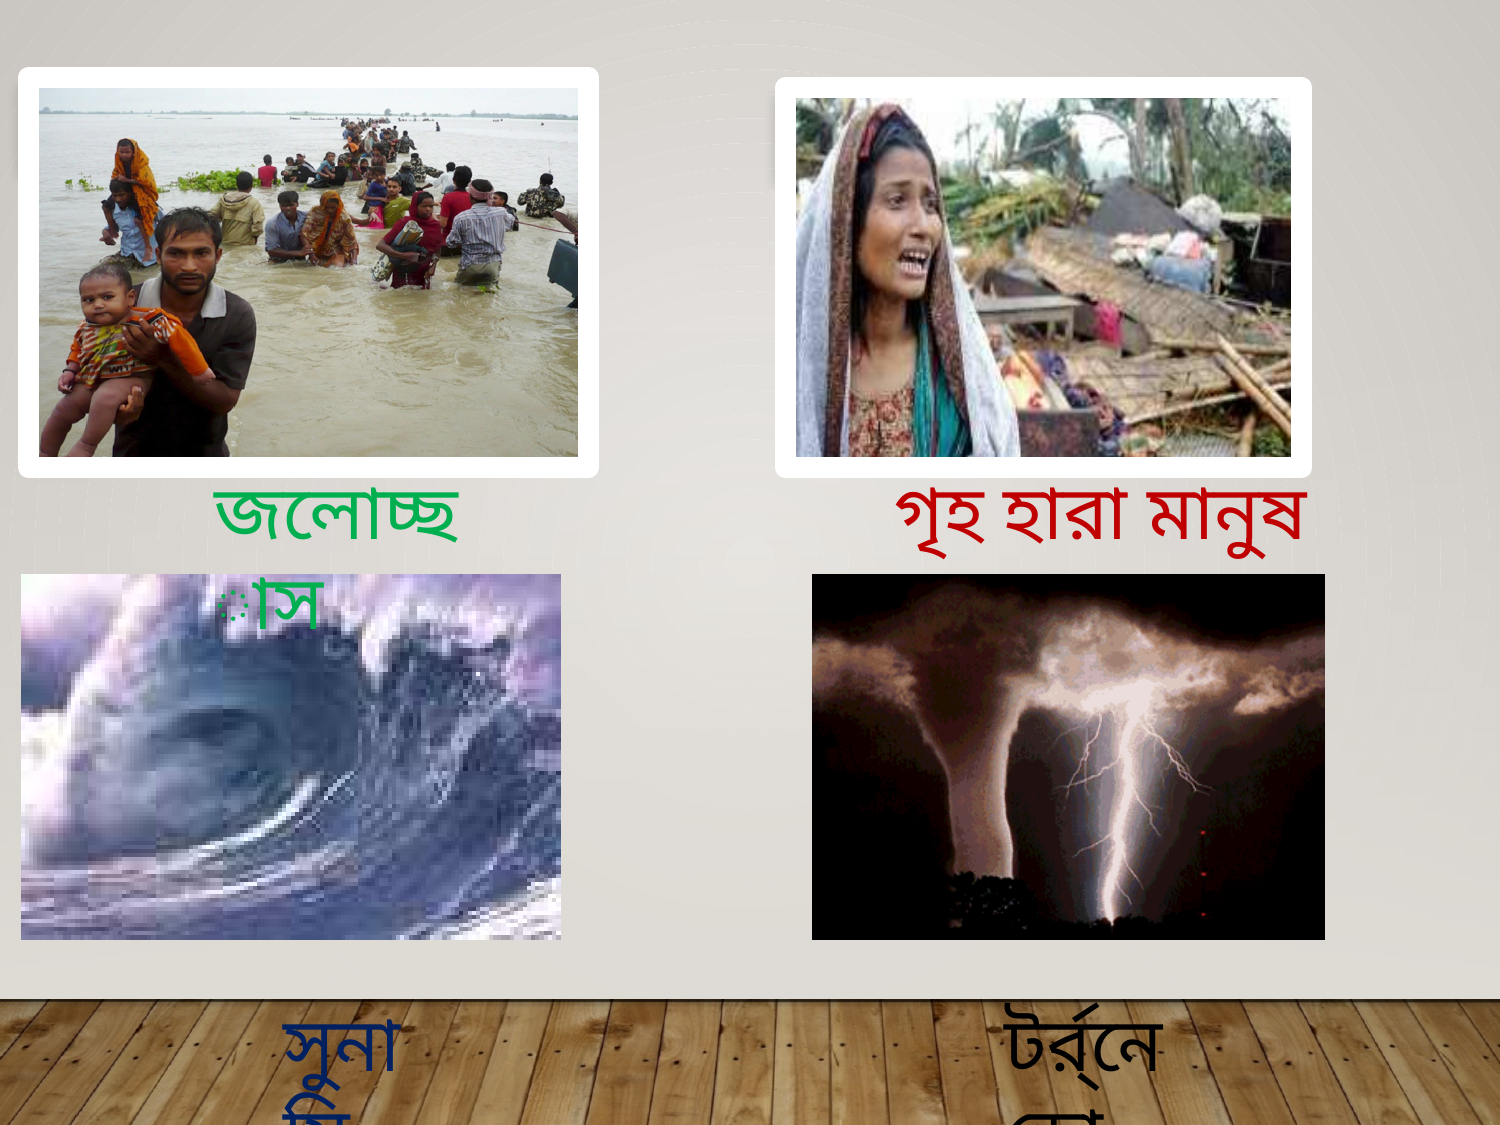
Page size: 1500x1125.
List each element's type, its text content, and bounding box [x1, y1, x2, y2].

picture [469, 999, 989, 1125]
picture [20, 574, 561, 940]
text_box সুনামি [268, 988, 469, 1125]
picture [0, 999, 268, 1125]
text_box গৃহ হারা মানুষ [880, 457, 1322, 562]
picture [795, 97, 1292, 458]
picture [1213, 999, 1500, 1125]
text_box টর্র্নেডো [989, 988, 1213, 1125]
text_box জলোচ্ছাস [199, 458, 488, 574]
picture [812, 574, 1326, 940]
picture [38, 87, 579, 458]
